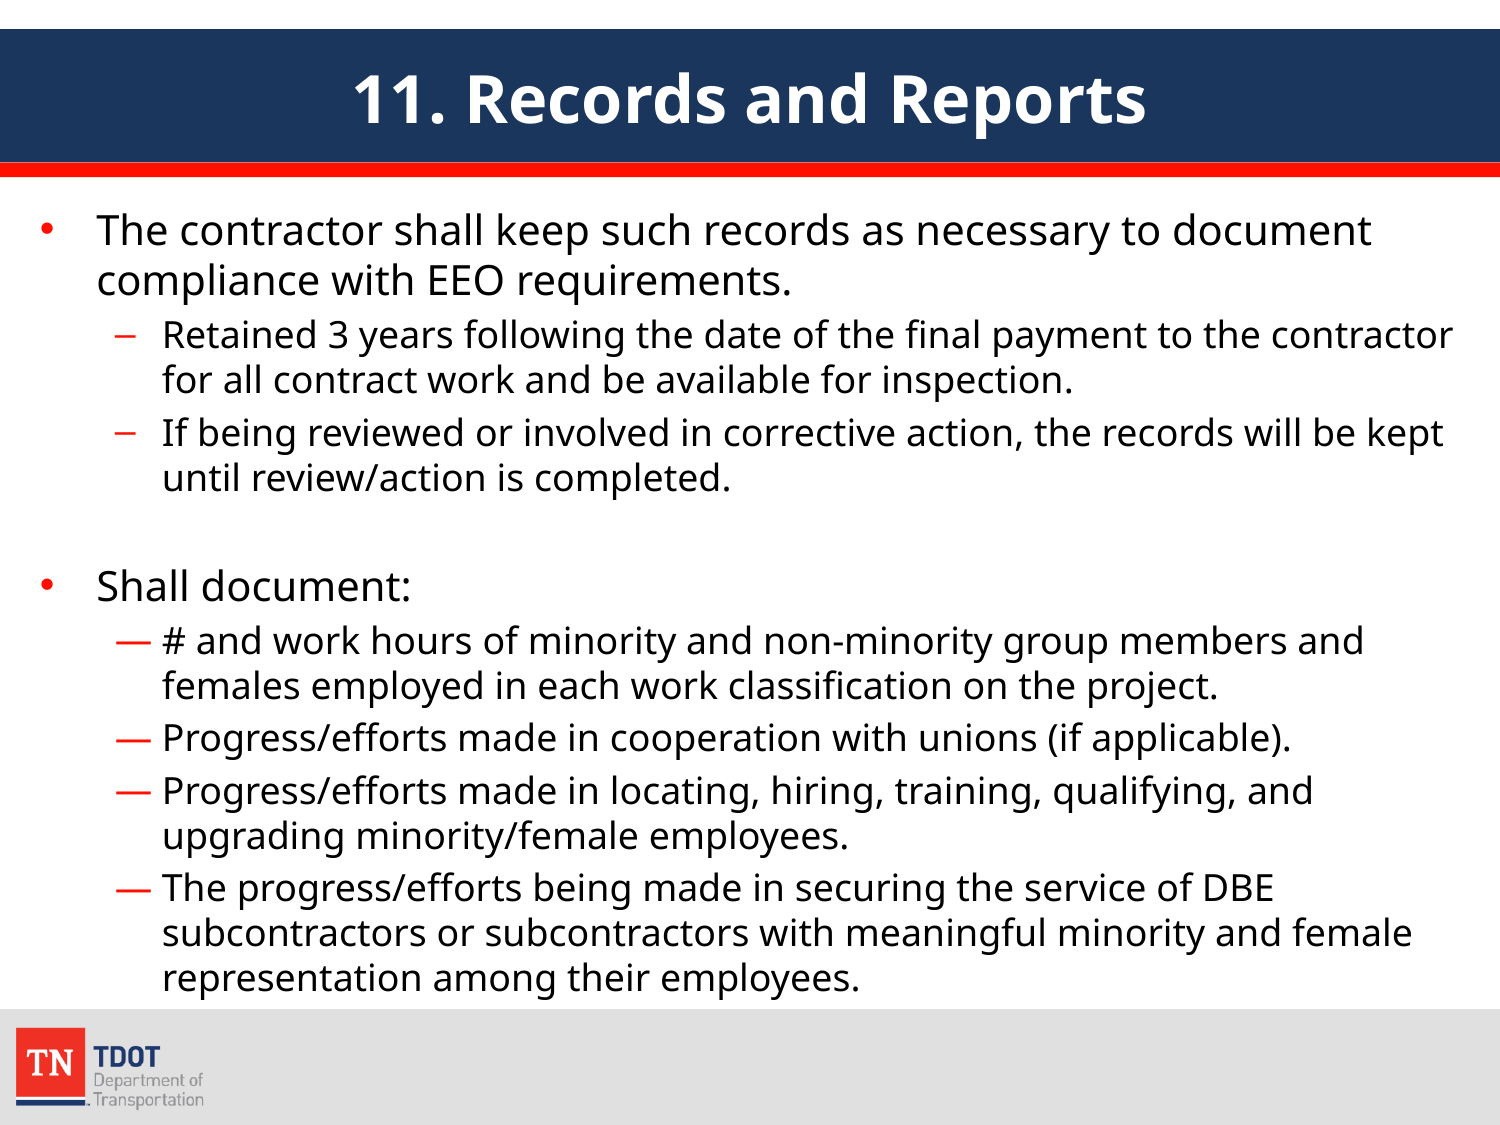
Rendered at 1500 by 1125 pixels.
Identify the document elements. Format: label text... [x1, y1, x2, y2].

title 11. Records and Reports [24, 29, 1475, 165]
list The contractor shall keep such records as necessary to document compliance with EEO requirements. Retained 3 years following the date of the final payment to the contractor for all contract work and be available for inspection. If being reviewed or involved in corrective action, the records will be kept until review/action is completed. Shall document: # and work hours of minority and non-minority group members and females employed in each work classification on the project. Progress/efforts made in cooperation with unions (if applicable). Progress/efforts made in locating, hiring, training, qualifying, and upgrading minority/female employees. The progress/efforts being made in securing the service of DBE subcontractors or subcontractors with meaningful minority and female representation among their employees. [24, 195, 1475, 1010]
picture [6, 1009, 216, 1125]
